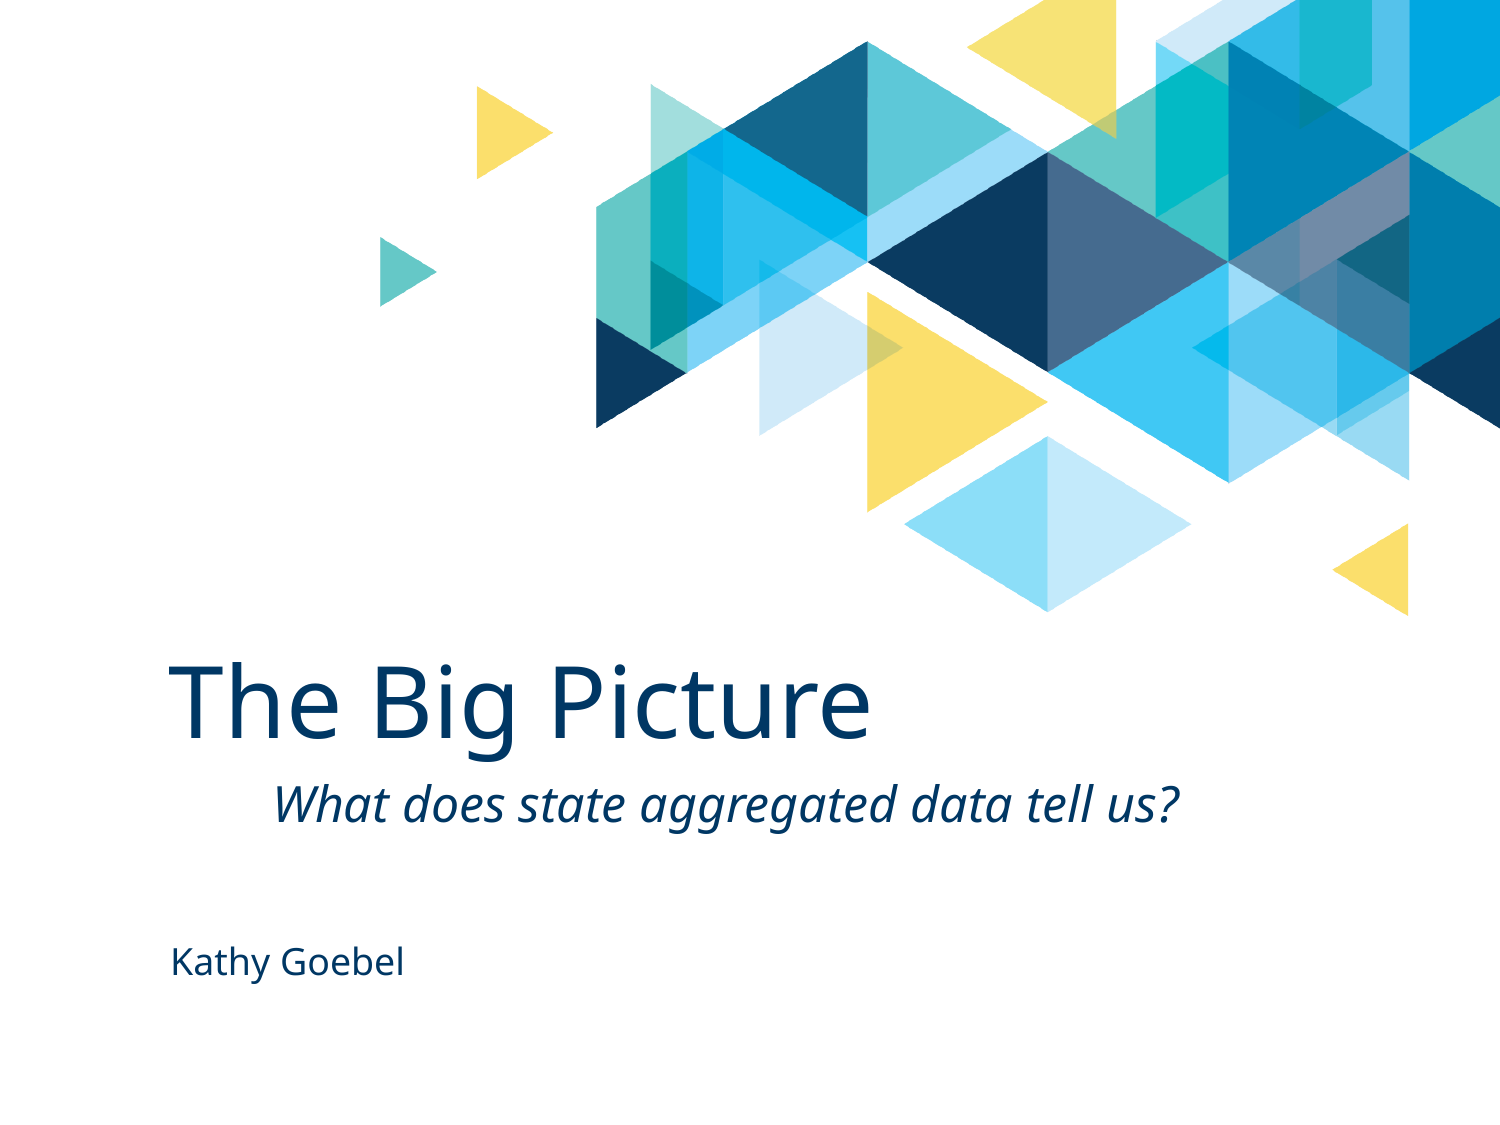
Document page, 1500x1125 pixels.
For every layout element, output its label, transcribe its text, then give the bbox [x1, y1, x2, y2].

picture [380, 0, 1500, 616]
list What does state aggregated data tell us? [257, 771, 1452, 843]
picture [1409, 97, 1500, 206]
list Kathy Goebel [155, 935, 1052, 1081]
title The Big Picture [154, 644, 1350, 769]
